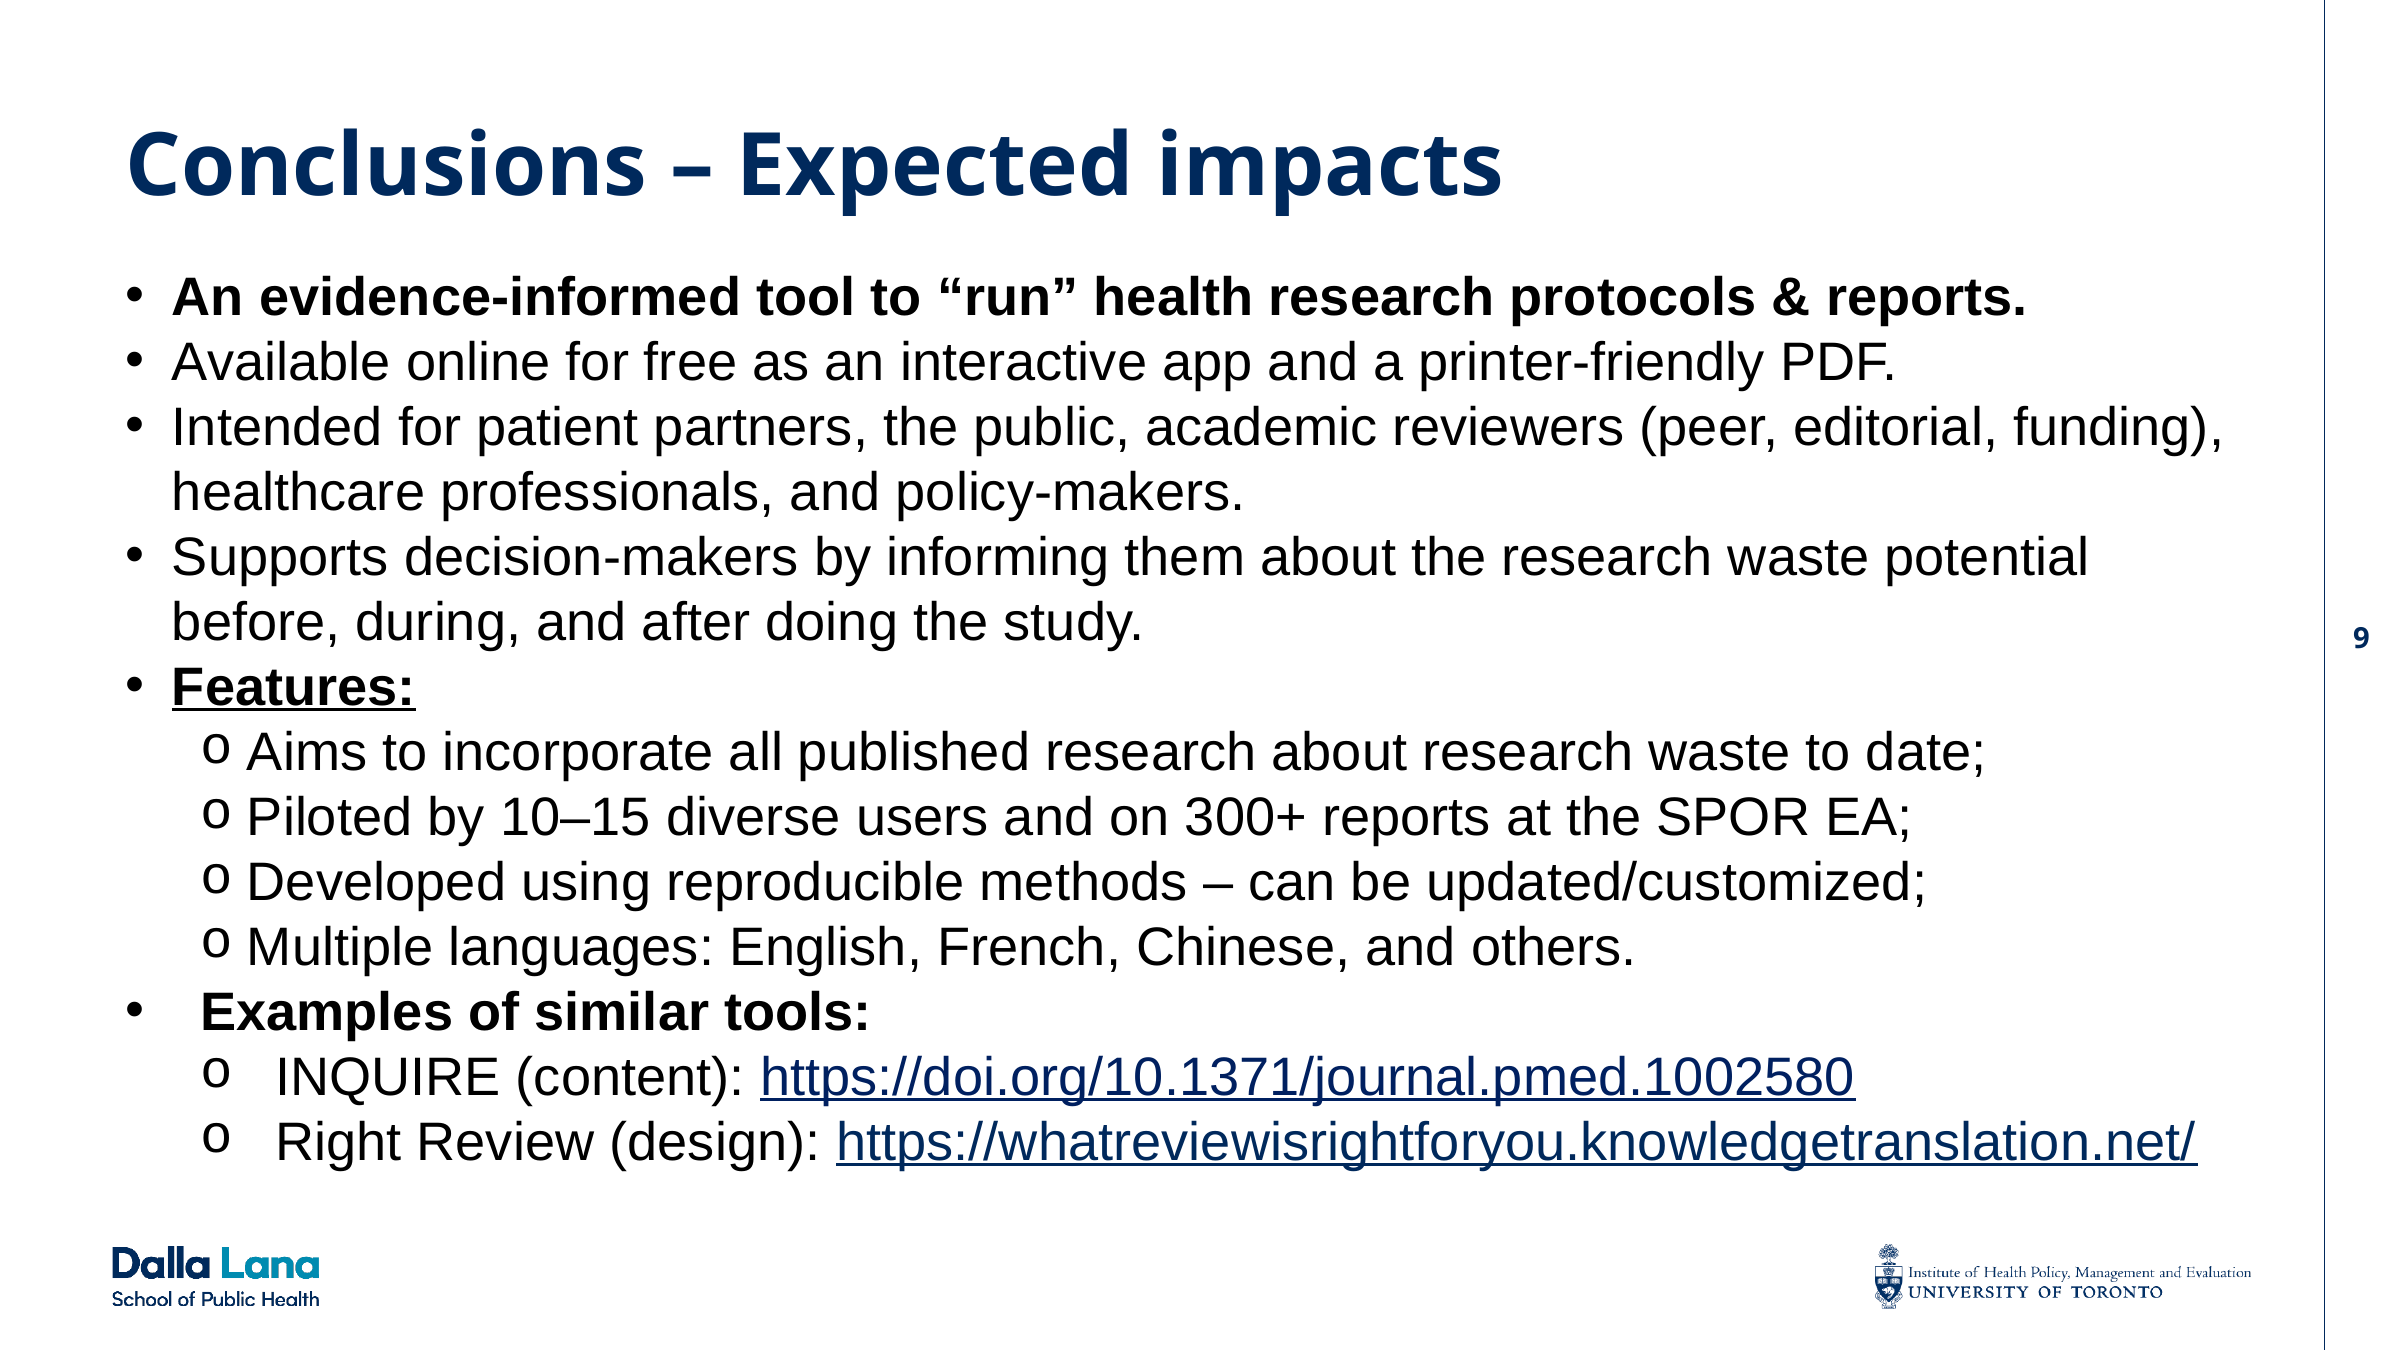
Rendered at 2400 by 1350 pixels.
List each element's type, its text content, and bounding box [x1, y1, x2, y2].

picture [1875, 1244, 2251, 1309]
slide_number 9 [2340, 619, 2384, 655]
picture [112, 1246, 319, 1306]
title Conclusions – Expected impacts [110, 99, 2290, 222]
picture [253, 1263, 261, 1272]
picture [303, 1263, 312, 1272]
text_box An evidence-informed tool to “run” health research protocols & reports. Available online for free as an interactive app and a printer-friendly PDF. Intended for patient partners, the public, academic reviewers (peer, editorial, funding), healthcare professionals, and policy-makers. Supports decision-makers by informing them about the research waste potential before, during, and after doing the study. Features: Aims to incorporate all published research about research waste to date; Piloted by 10–15 diverse users and on 300+ reports at the SPOR EA; Developed using reproducible methods – can be updated/customized; Multiple languages: English, French, Chinese, and others. Examples of similar tools: INQUIRE (content): https://doi.org/10.1371/journal.pmed.1002580 Right Review (design): https://whatreviewisrightforyou.knowledgetranslation.net/ [110, 253, 2267, 1244]
